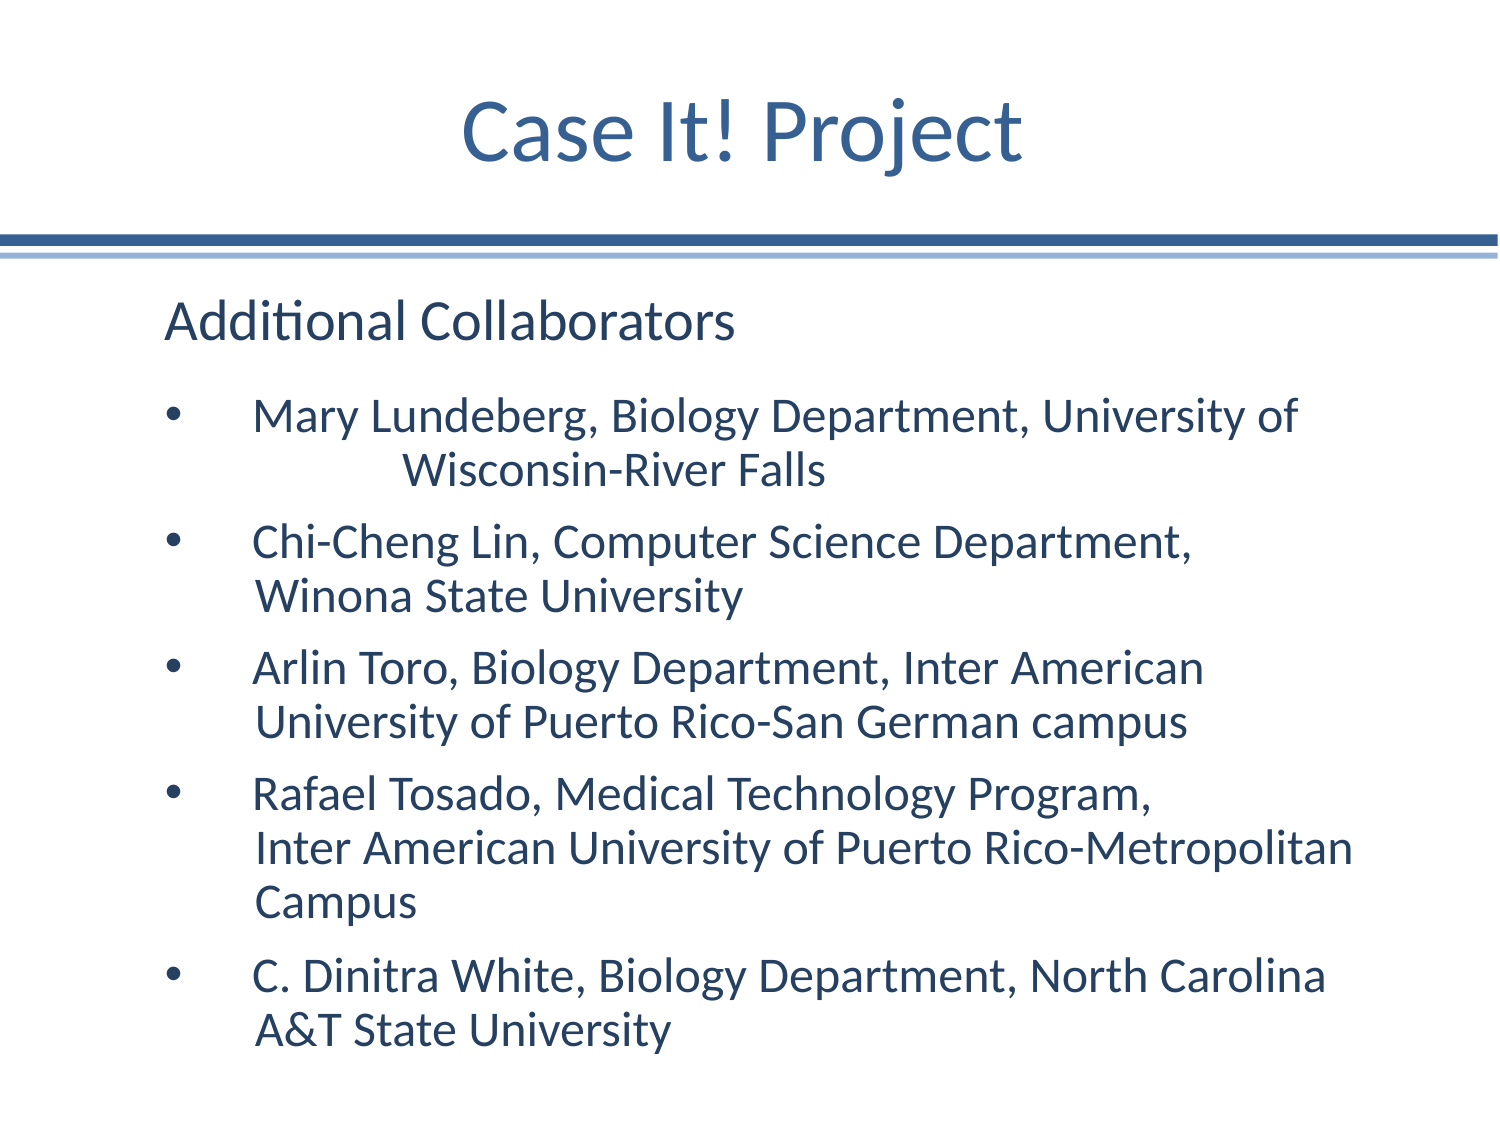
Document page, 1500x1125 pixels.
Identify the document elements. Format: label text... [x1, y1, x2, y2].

text_box Additional Collaborators Mary Lundeberg, Biology Department, University of Wisconsin-River Falls Chi-Cheng Lin, Computer Science Department, Winona State University Arlin Toro, Biology Department, Inter American University of Puerto Rico-San German campus Rafael Tosado, Medical Technology Program, Inter American University of Puerto Rico-Metropolitan Campus C. Dinitra White, Biology Department, North Carolina A&T State University [149, 274, 1438, 1125]
title Case It! Project [99, 0, 1388, 188]
